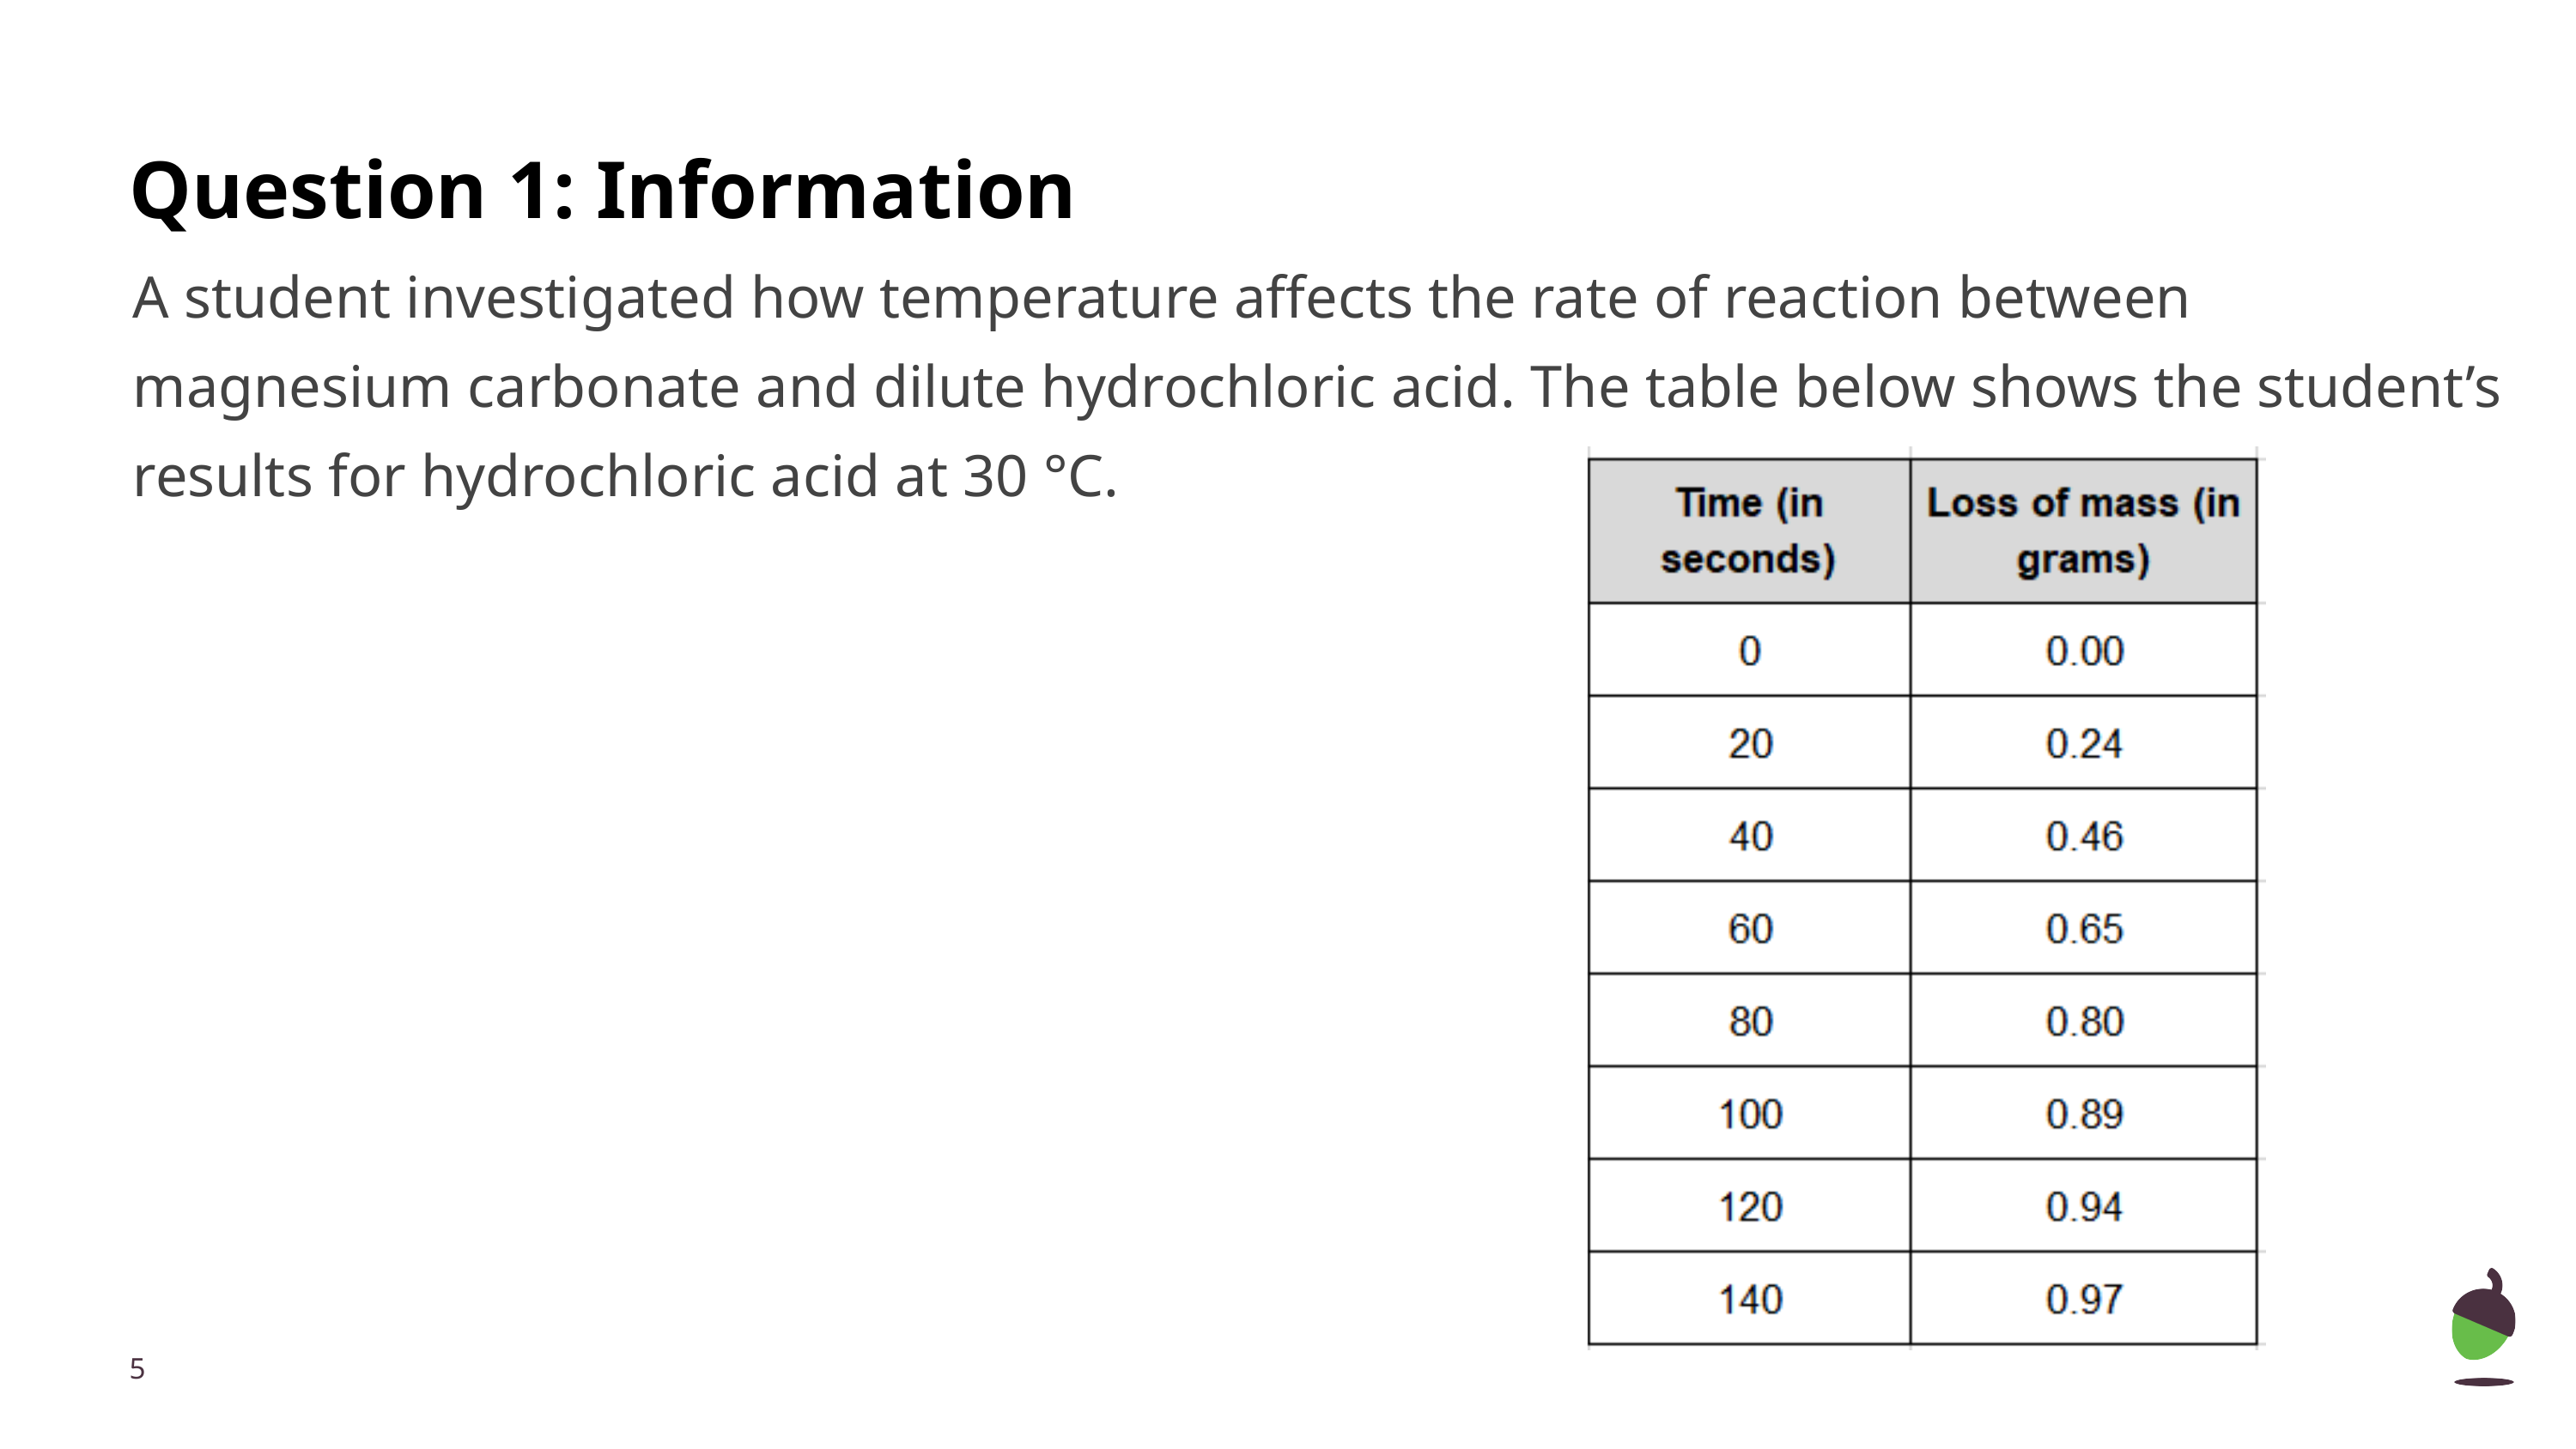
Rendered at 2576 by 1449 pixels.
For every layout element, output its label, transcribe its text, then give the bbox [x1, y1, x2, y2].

title Question 1: Information [129, 124, 1990, 239]
slide_number ‹#› [129, 1349, 332, 1401]
list A student investigated how temperature affects the rate of reaction between magnesium carbonate and dilute hydrochloric acid. The table below shows the student’s results for hydrochloric acid at 30 °C. [129, 239, 2518, 1131]
picture [2451, 1268, 2516, 1386]
picture [1587, 446, 2267, 1350]
